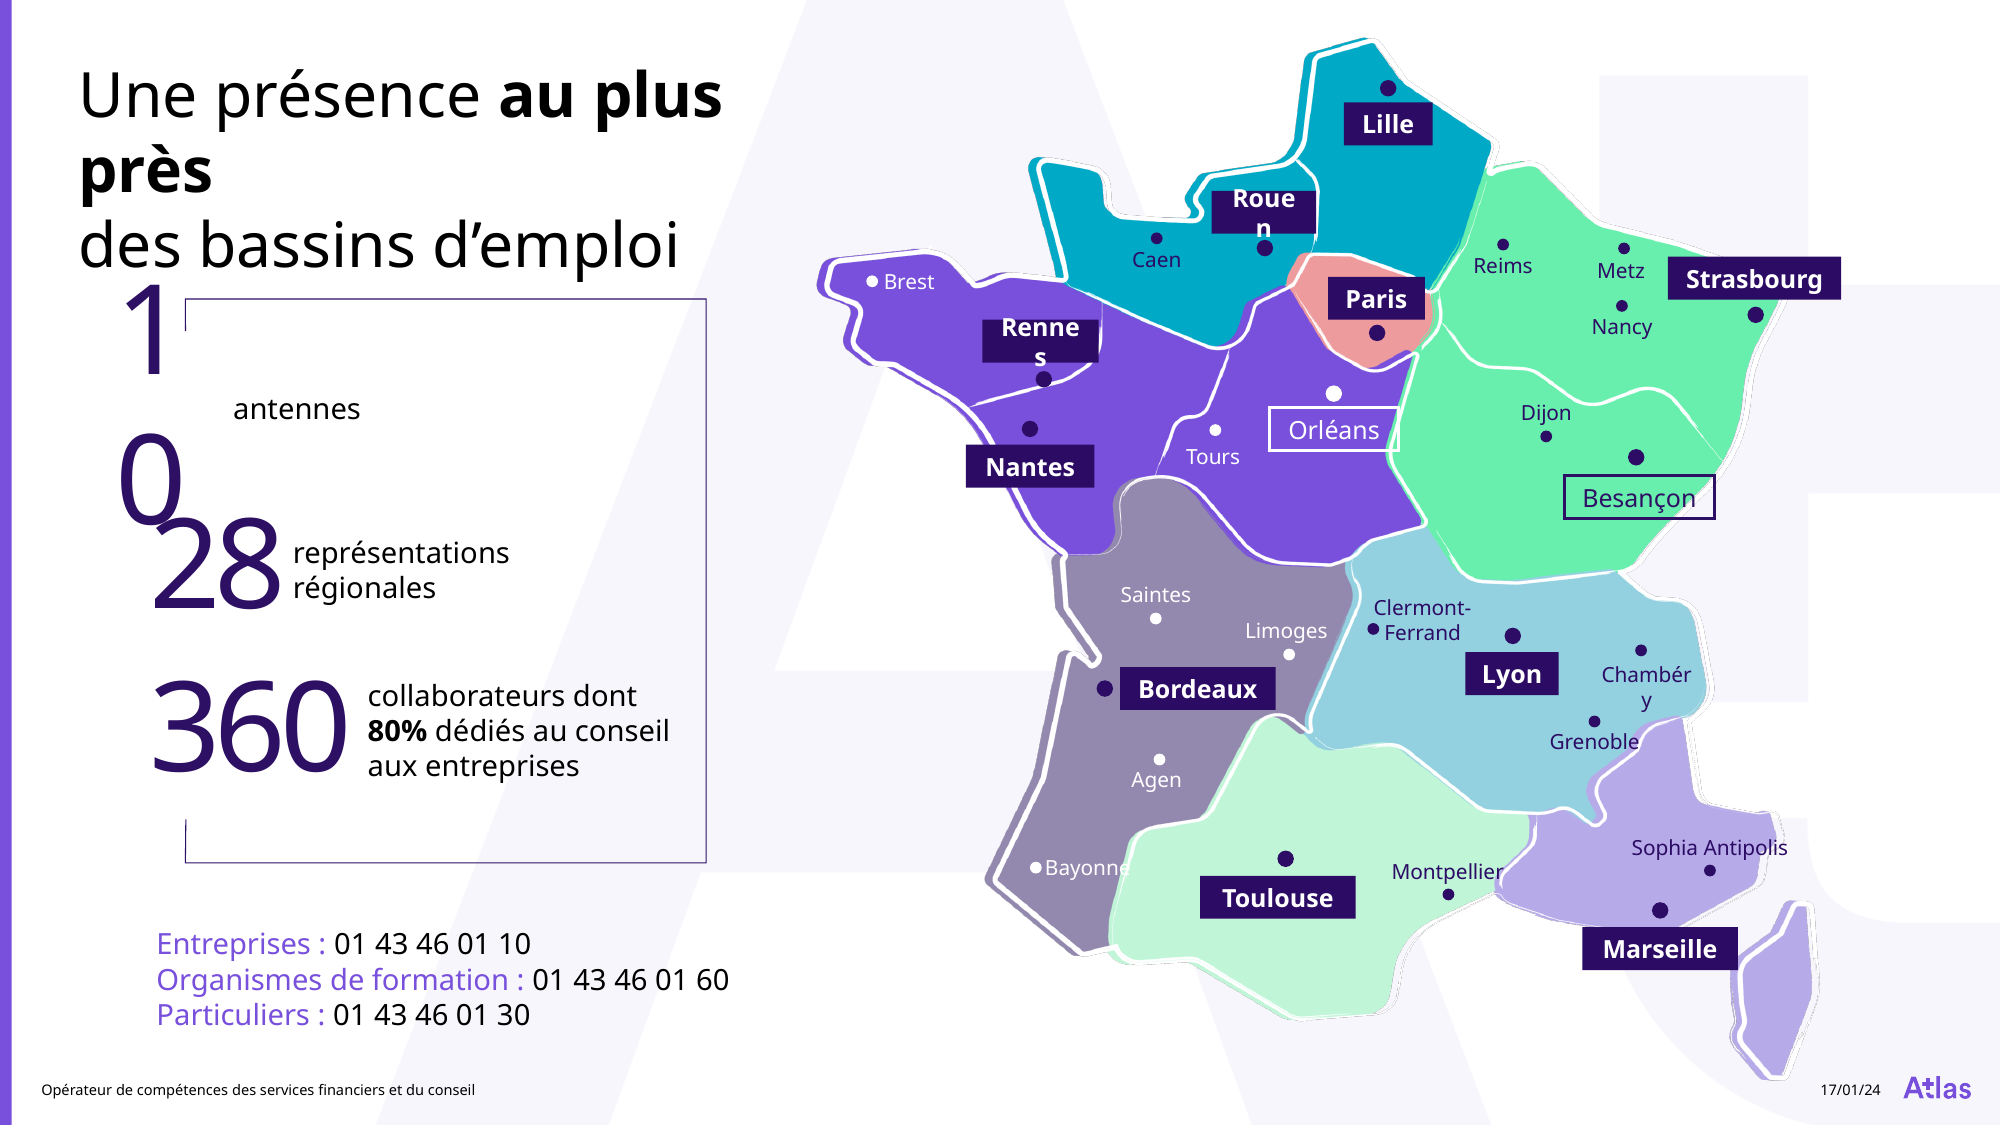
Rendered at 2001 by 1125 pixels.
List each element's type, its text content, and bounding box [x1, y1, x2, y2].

text_box 17/01/24 [1731, 1065, 1881, 1115]
text_box Une présence au plus près des bassins d’emploi [78, 55, 784, 281]
picture [1903, 1076, 1971, 1099]
picture [760, 0, 1881, 1103]
footer Opérateur de compétences des services financiers et du conseil [11, 1065, 1065, 1115]
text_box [115, 323, 699, 798]
text_box Entreprises : 01 43 46 01 10 Organismes de formation : 01 43 46 01 60 Particuliers : 01 43 46 01 30 [156, 925, 747, 1031]
text_box [184, 297, 708, 864]
